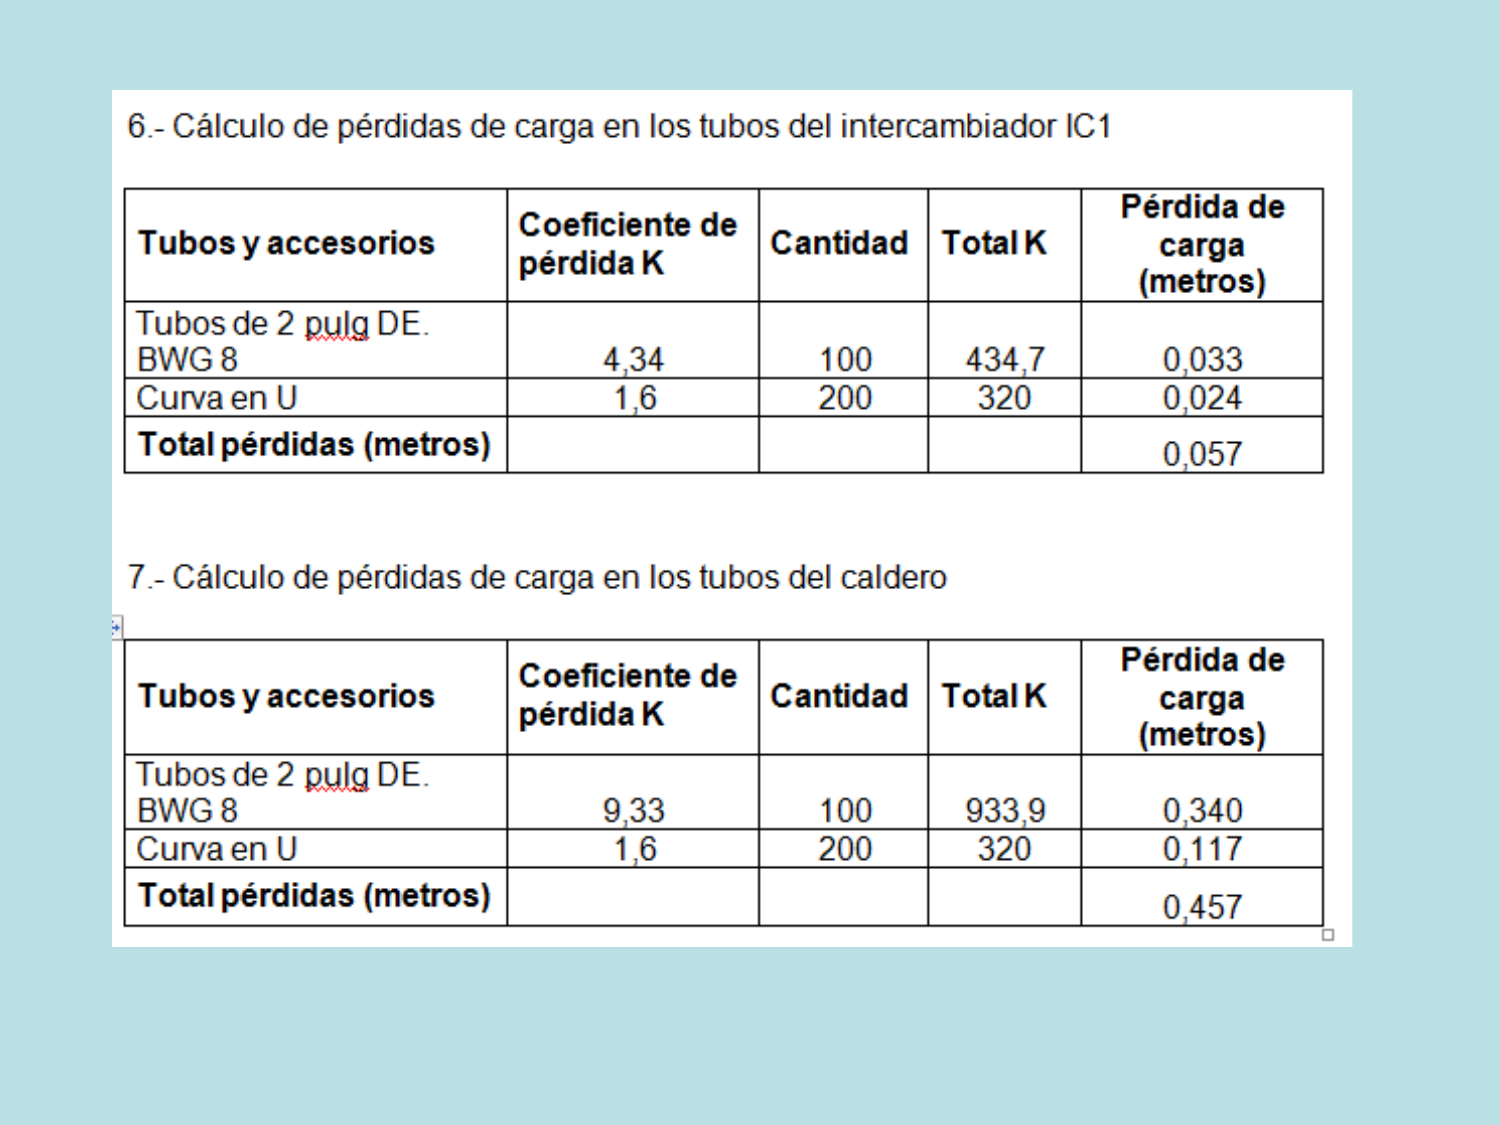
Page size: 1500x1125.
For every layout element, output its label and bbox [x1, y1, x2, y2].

list [111, 89, 1353, 948]
